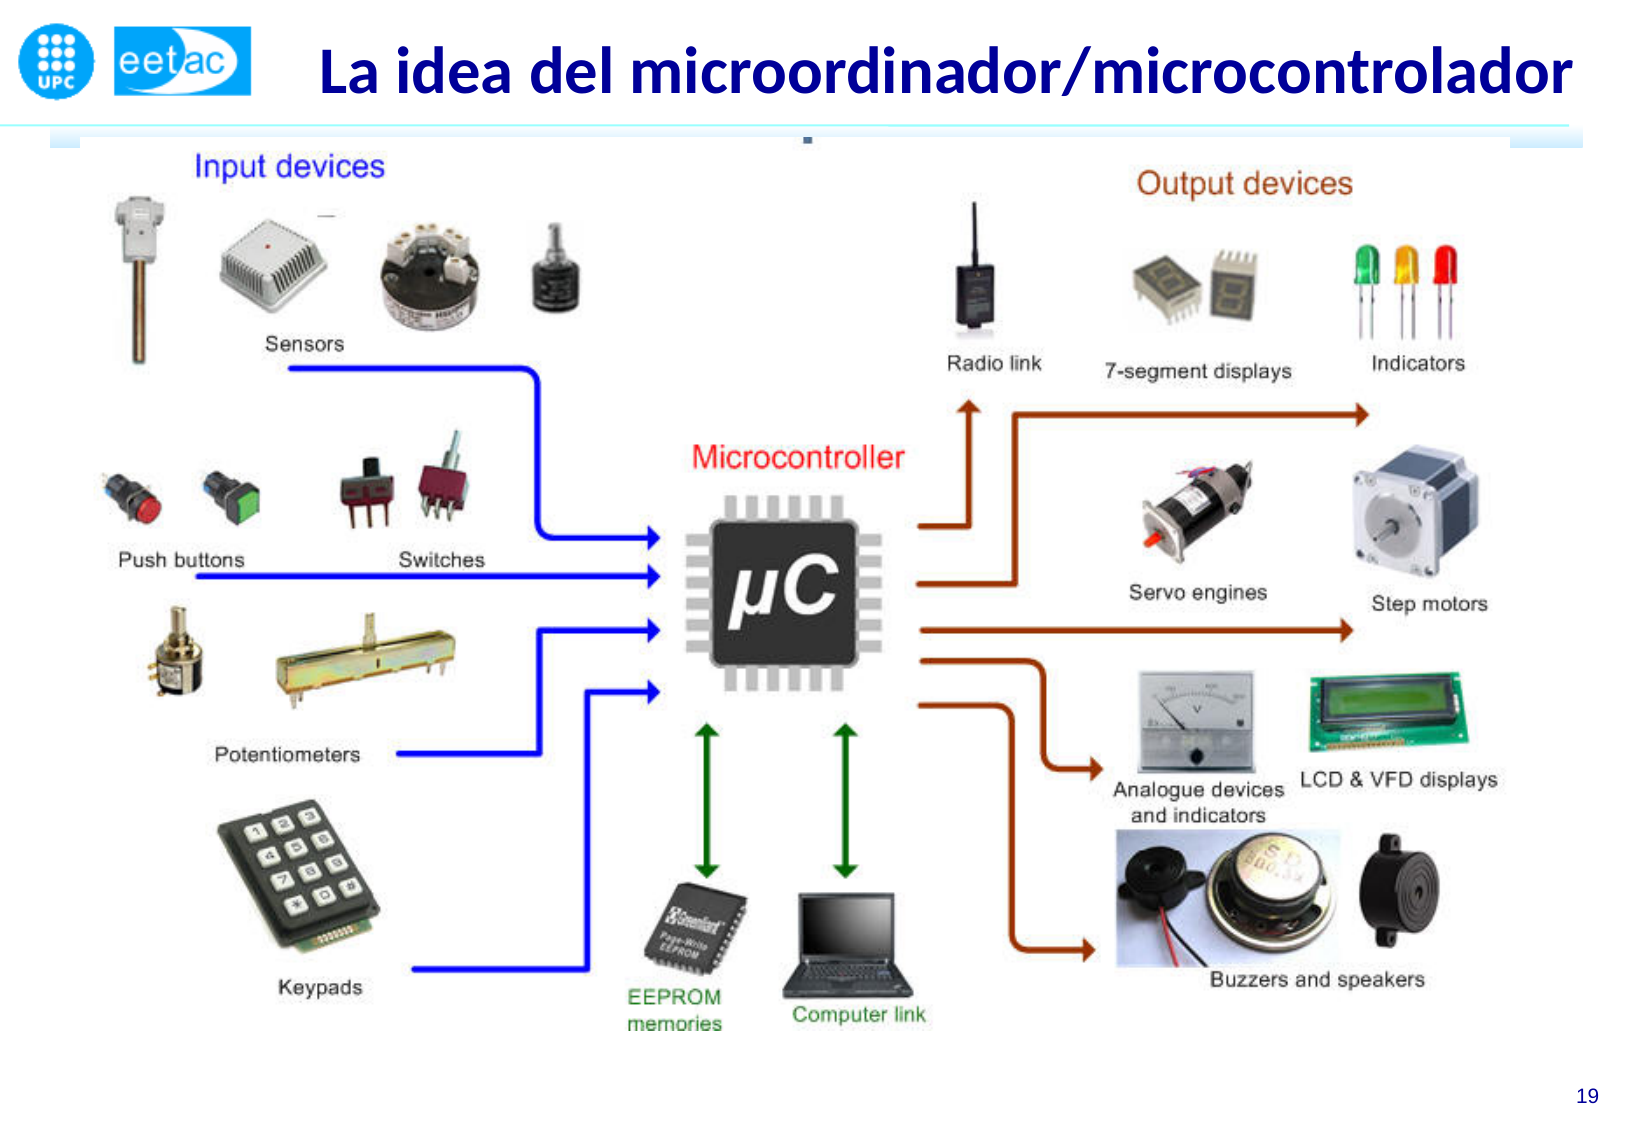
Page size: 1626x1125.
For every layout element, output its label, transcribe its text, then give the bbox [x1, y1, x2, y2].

picture [79, 136, 1510, 1031]
text_box La idea del microordinador/microcontrolador [304, 19, 1592, 114]
picture [6, 19, 256, 107]
